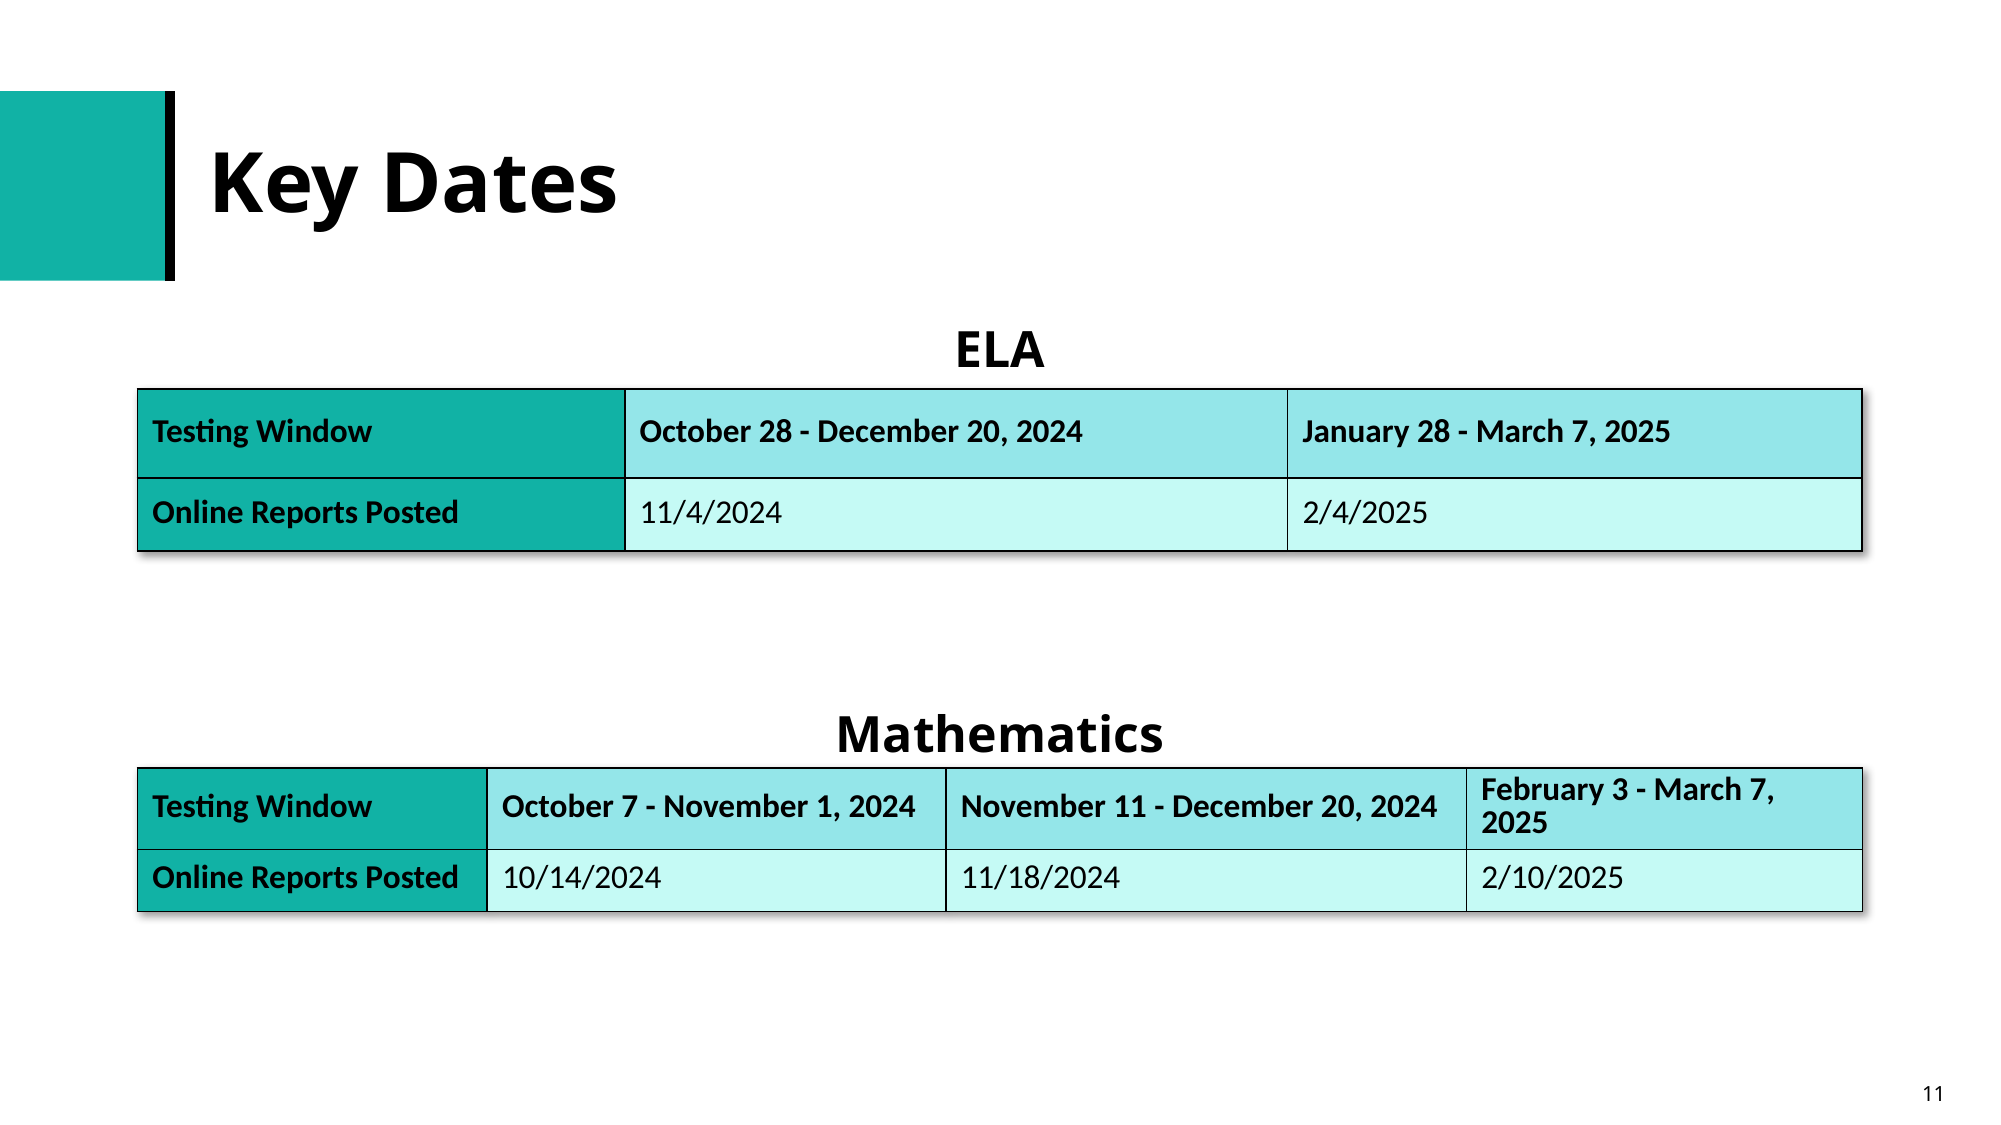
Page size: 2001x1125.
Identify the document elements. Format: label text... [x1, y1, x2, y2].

text_box ELA [684, 305, 1316, 386]
table_header October 7 - November 1, 2024 [488, 769, 945, 849]
table_header Testing Window [138, 390, 624, 477]
table_header November 11 - December 20, 2024 [947, 769, 1466, 849]
table_cell 11/18/2024 [947, 850, 1466, 911]
title Key Dates [194, 93, 1830, 278]
table_cell 2/4/2025 [1288, 479, 1861, 550]
table_cell 2/10/2025 [1467, 850, 1862, 911]
table_header January 28 - March 7, 2025 [1288, 390, 1861, 477]
table_cell Online Reports Posted [138, 479, 624, 550]
table_header October 28 - December 20, 2024 [626, 390, 1287, 477]
table_header February 3 - March 7, 2025 [1467, 769, 1862, 849]
table_cell 10/14/2024 [488, 850, 945, 911]
text_box Mathematics [684, 690, 1316, 765]
slide_number 11 [1510, 1064, 1961, 1125]
table_cell Online Reports Posted [138, 850, 486, 911]
table_header Testing Window [138, 769, 486, 849]
table_cell 11/4/2024 [626, 479, 1287, 550]
